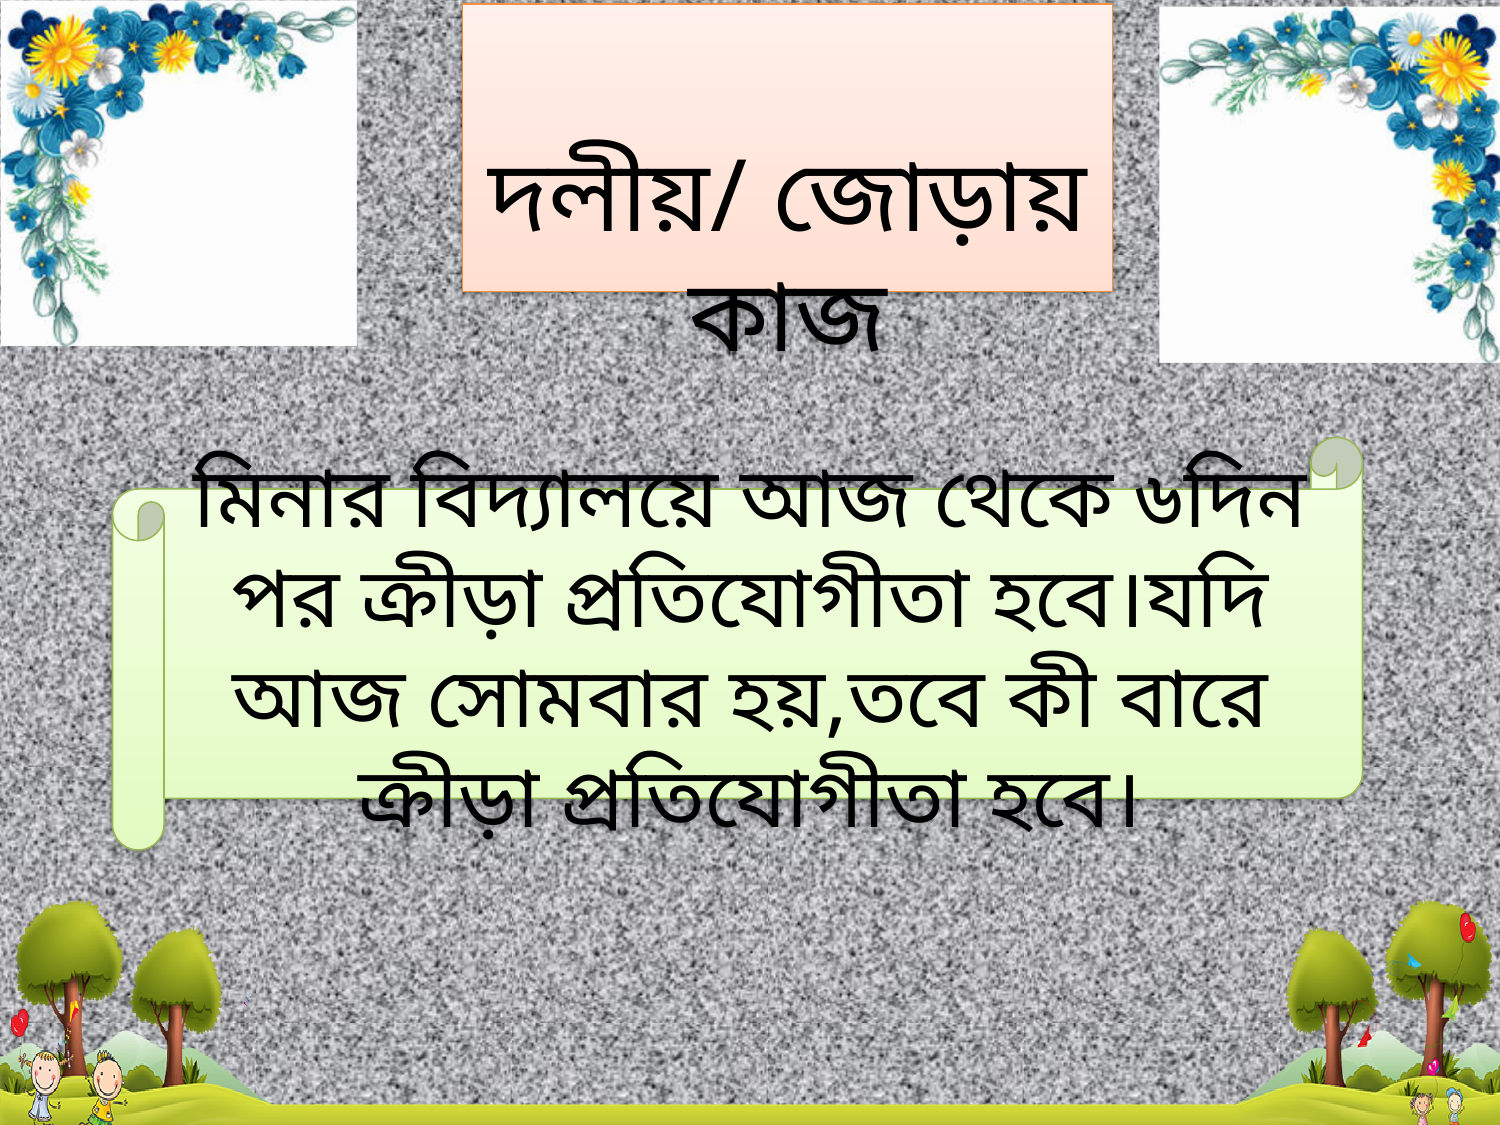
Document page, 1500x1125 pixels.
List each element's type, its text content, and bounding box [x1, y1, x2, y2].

text_box দলীয়/ জোড়ায় কাজ [462, 3, 1113, 292]
picture [0, 0, 1500, 1125]
text_box মিনার বিদ্যালয়ে আজ থেকে ৬দিন পর ক্রীড়া প্রতিযোগীতা হবে।যদি আজ সোমবার হয়,তবে কী বারে ক্রীড়া প্রতিযোগীতা হবে। [111, 436, 1364, 851]
